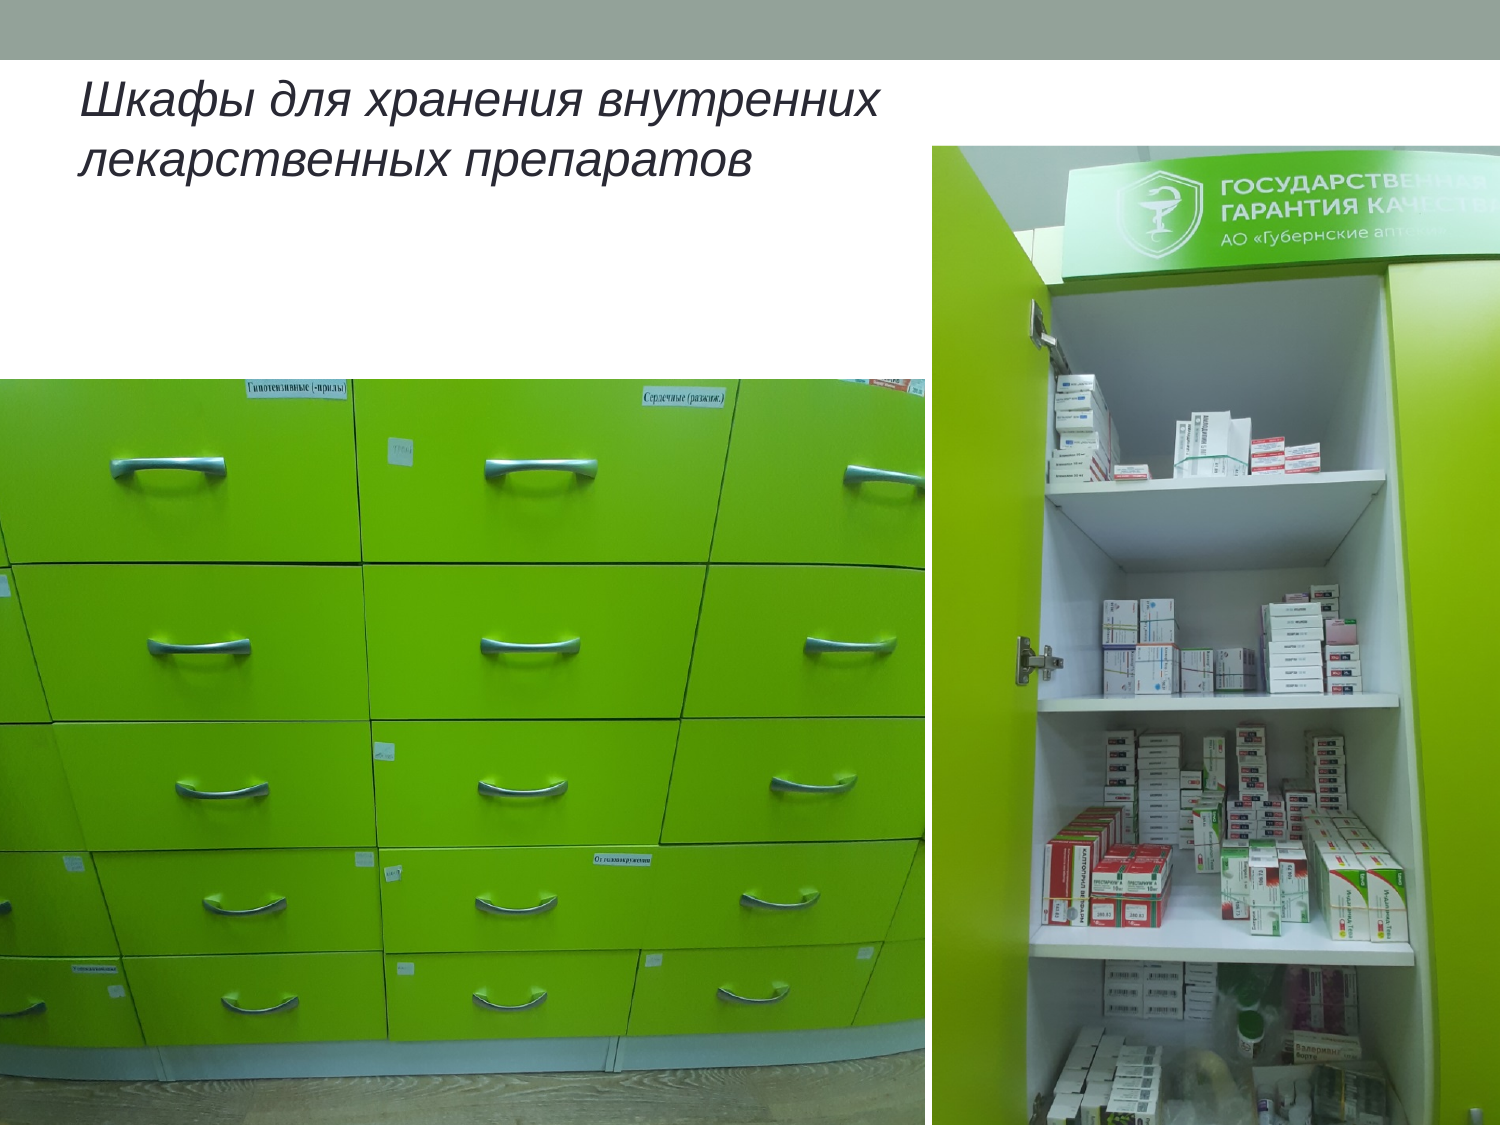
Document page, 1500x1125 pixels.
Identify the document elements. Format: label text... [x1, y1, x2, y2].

text_box Шкафы для хранения внутренних лекарственных препаратов [64, 59, 1208, 194]
picture [0, 147, 1500, 1125]
